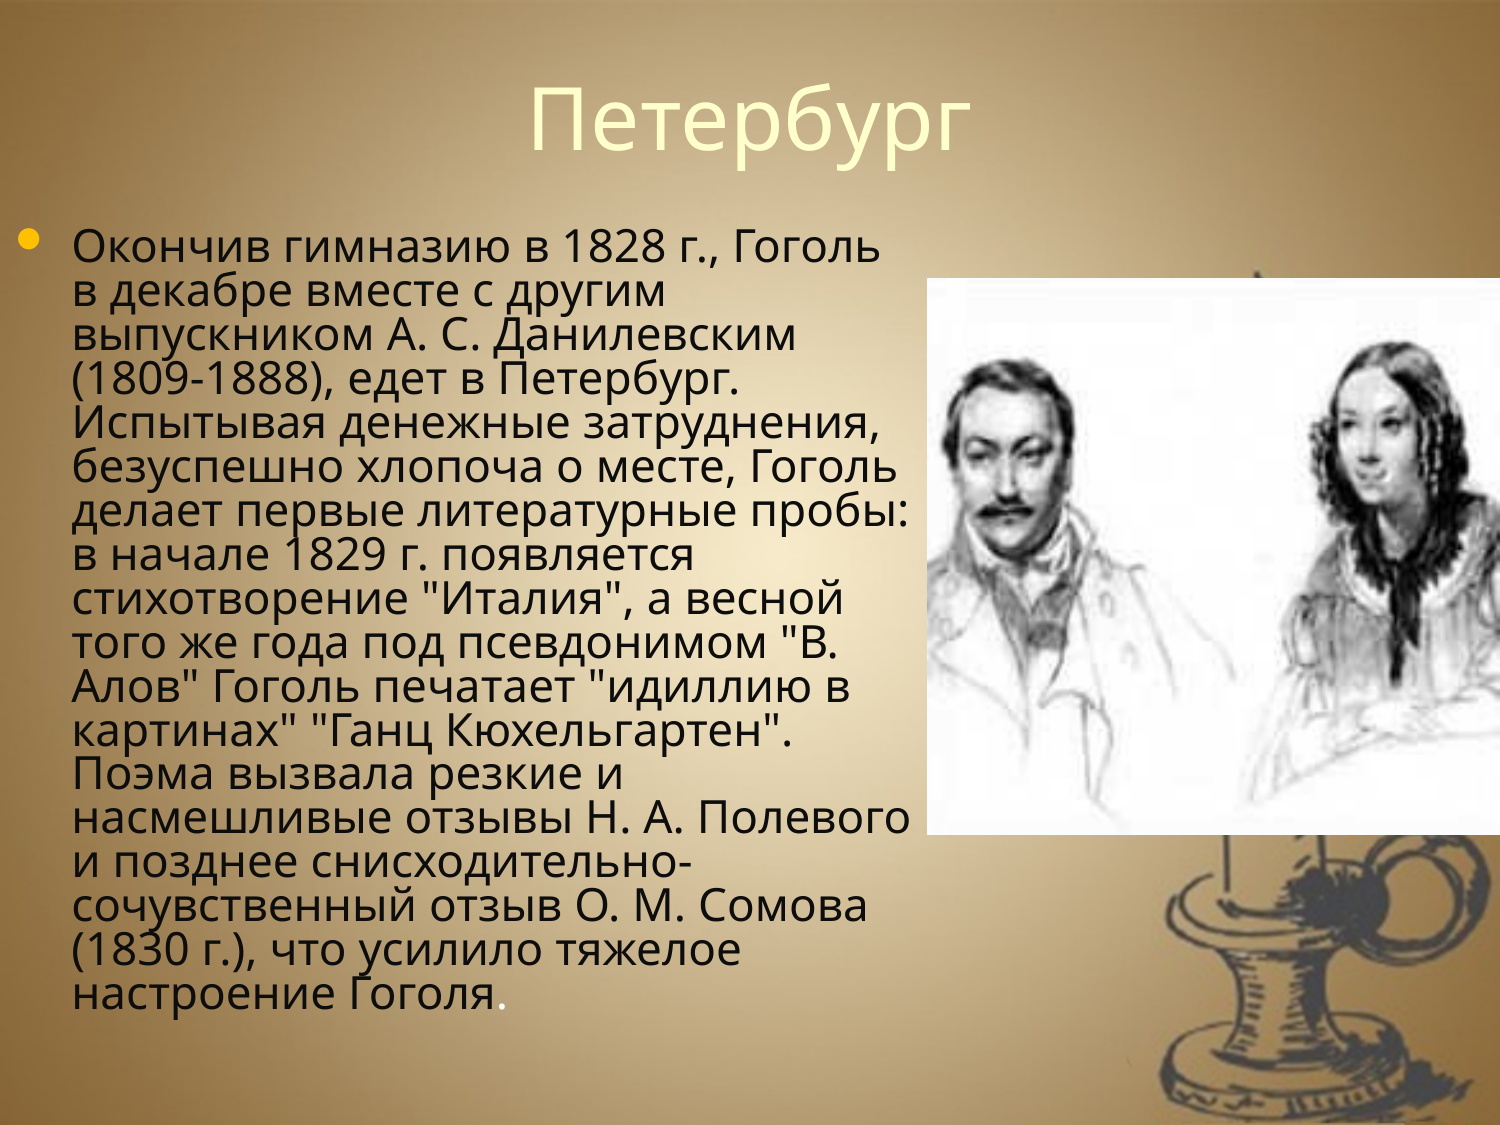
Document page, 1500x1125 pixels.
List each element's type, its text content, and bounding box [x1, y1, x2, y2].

list Окончив гимназию в 1828 г., Гоголь в декабре вместе с другим выпускником А. С. Данилевским (1809-1888), едет в Петербург. Испытывая денежные затруднения, безуспешно хлопоча о месте, Гоголь делает первые литературные пробы: в начале 1829 г. появляется стихотворение "Италия", а весной того же года под псевдонимом "В. Алов" Гоголь печатает "идиллию в картинах" "Ганц Кюхельгартен". Поэма вызвала резкие и насмешливые отзывы Н. А. Полевого и позднее снисходительно-сочувственный отзыв О. М. Сомова (1830 г.), что усилило тяжелое настроение Гоголя. [0, 219, 928, 1083]
title Петербург [74, 45, 1426, 185]
picture [0, 0, 1500, 1125]
